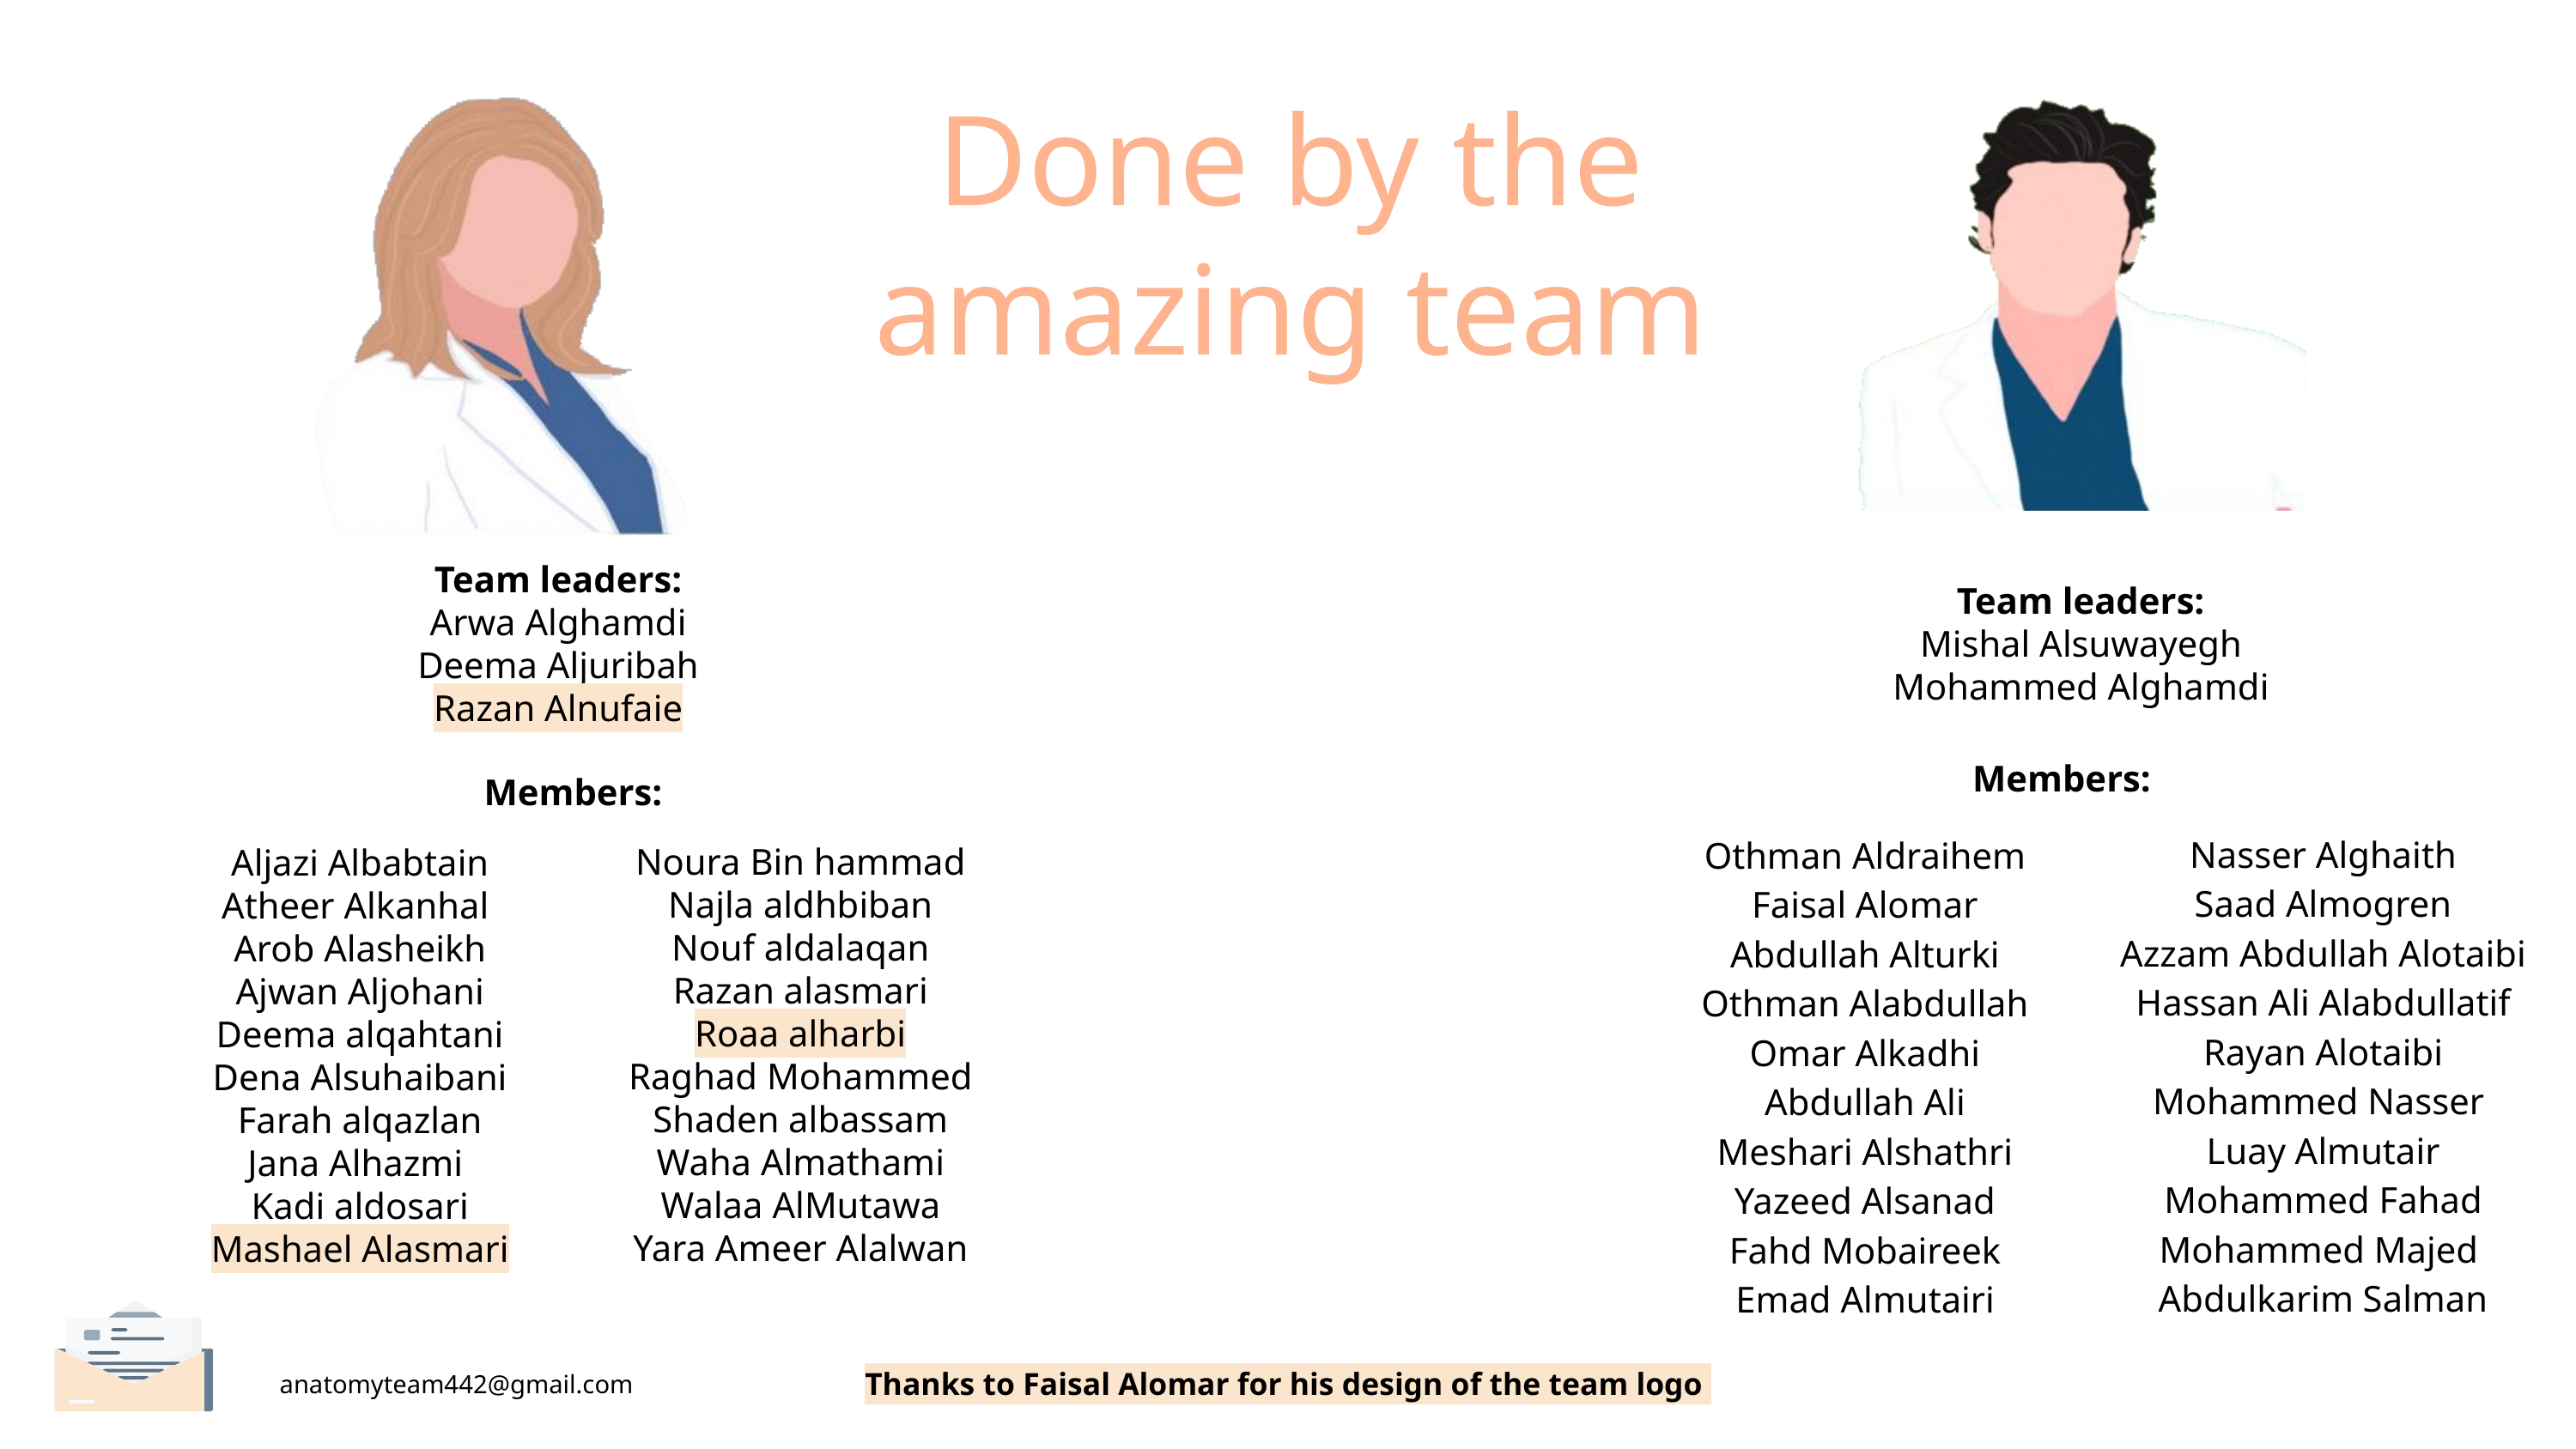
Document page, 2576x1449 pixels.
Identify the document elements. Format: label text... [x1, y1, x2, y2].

text_box Aljazi Albabtain Atheer Alkanhal Arob Alasheikh Ajwan Aljohani Deema alqahtani Dena Alsuhaibani Farah alqazlan Jana Alhazmi Kadi aldosari Mashael Alasmari [104, 828, 616, 1326]
text_box Members: [361, 756, 785, 826]
text_box Othman Aldraihem Faisal Alomar Abdullah Alturki Othman Alabdullah Omar Alkadhi Abdullah Ali Meshari Alshathri Yazeed Alsanad Fahd Mobaireek Emad Almutairi [1593, 814, 2077, 1420]
text_box Thanks to Faisal Alomar for his design of the team logo [808, 1352, 1768, 1415]
picture [1781, 90, 2350, 511]
picture [190, 90, 813, 544]
title Done by the amazing team [701, 79, 1875, 380]
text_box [54, 1300, 214, 1412]
text_box Members: [1850, 743, 2274, 812]
text_box Team leaders: Mishal Alsuwayegh Mohammed Alghamdi [1735, 566, 2427, 721]
text_box Nasser Alghaith Saad Almogren Azzam Abdullah Alotaibi Hassan Ali Alabdullatif Rayan Alotaibi Mohammed Nasser Luay Almutair Mohammed Fahad Mohammed Majed Abdulkarim Salman [2077, 813, 2569, 1449]
text_box anatomyteam442@gmail.com [260, 1355, 808, 1411]
text_box Noura Bin hammad Najla aldhbiban Nouf aldalaqan Razan alasmari Roaa alharbi Raghad Mohammed Shaden albassam Waha Almathami Walaa AlMutawa Yara Ameer Alalwan [589, 826, 1012, 1282]
text_box Team leaders: Arwa Alghamdi Deema Aljuribah Razan Alnufaie [212, 543, 904, 742]
